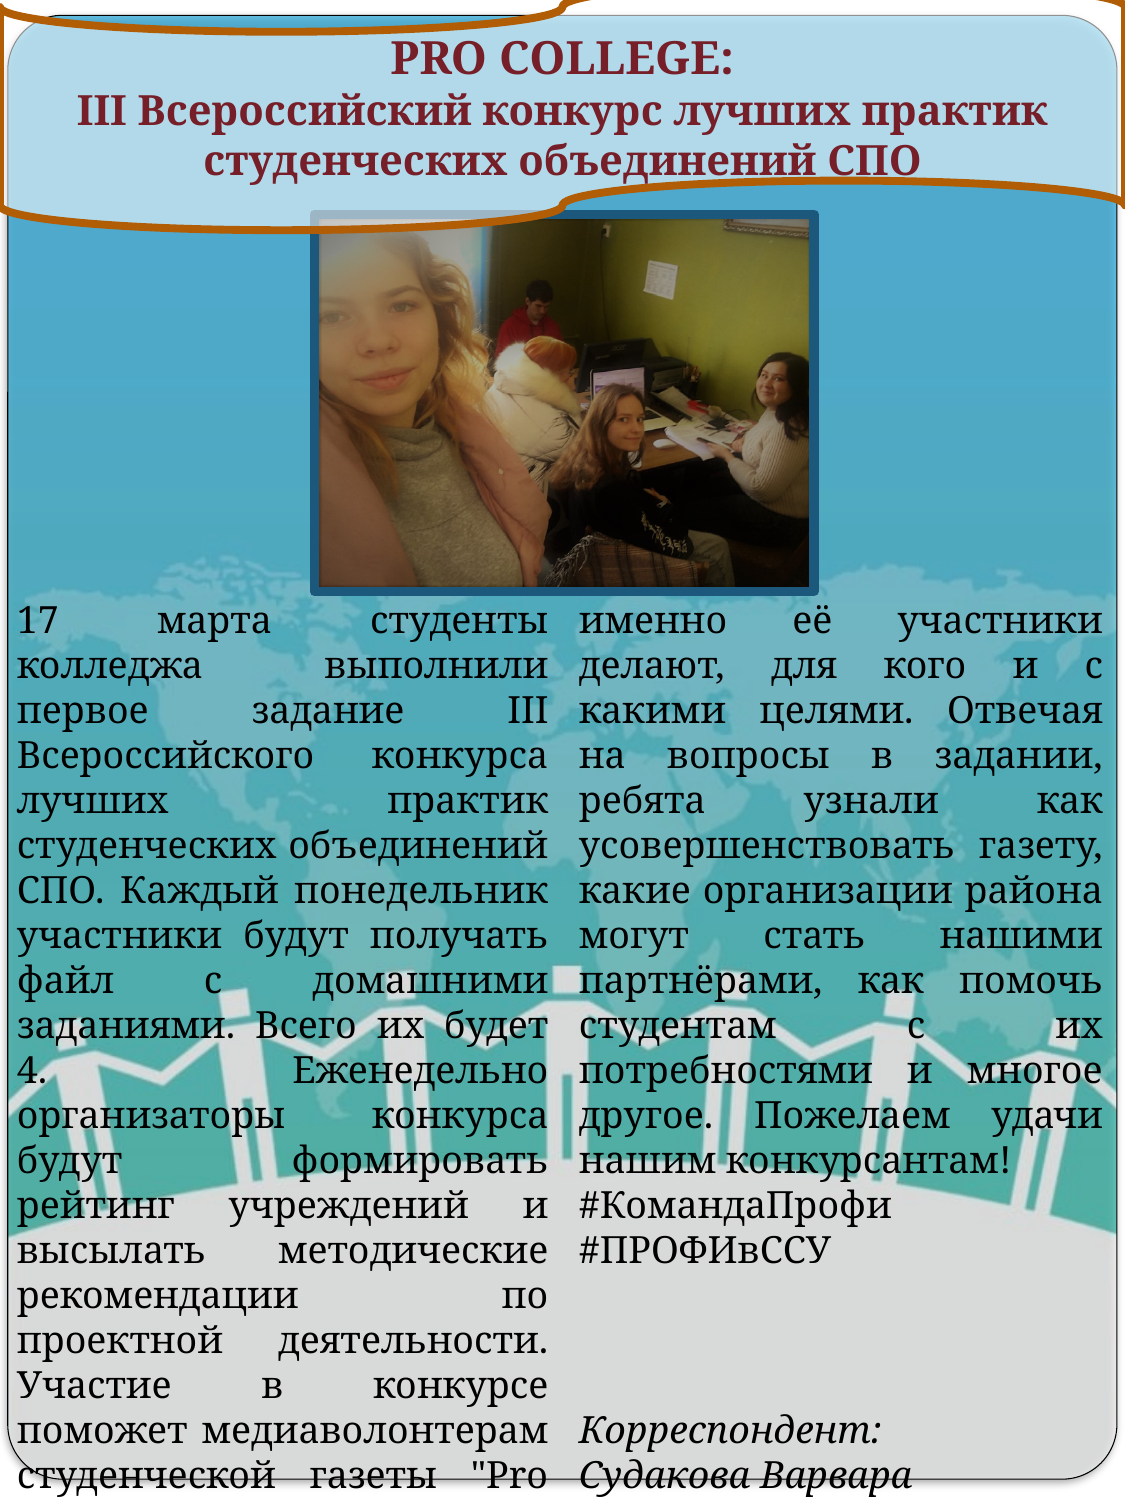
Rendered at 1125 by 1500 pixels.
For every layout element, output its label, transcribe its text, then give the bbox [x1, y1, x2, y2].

text_box 17 марта студенты колледжа выполнили первое задание III Всероссийского конкурса лучших практик студенческих объединений СПО. Каждый понедельник участники будут получать файл с домашними заданиями. Всего их будет 4. Еженедельно организаторы конкурса будут формировать рейтинг учреждений и высылать методические рекомендации по проектной деятельности. Участие в конкурсе поможет медиаволонтерам студенческой газеты "Pro college" лучше понимать, что [2, 588, 564, 1500]
text_box именно её участники делают, для кого и с какими целями. Отвечая на вопросы в задании, ребята узнали как усовершенствовать газету, какие организации района могут стать нашими партнёрами, как помочь студентам с их потребностями и многое другое. Пожелаем удачи нашим конкурсантам! #КомандаПрофи #ПРОФИвССУ Корреспондент: Судакова Варвара [564, 588, 1118, 1500]
text_box PRO COLLEGE: III Всероссийский конкурс лучших практик студенческих объединений СПО [0, 0, 1125, 235]
picture [318, 218, 810, 587]
